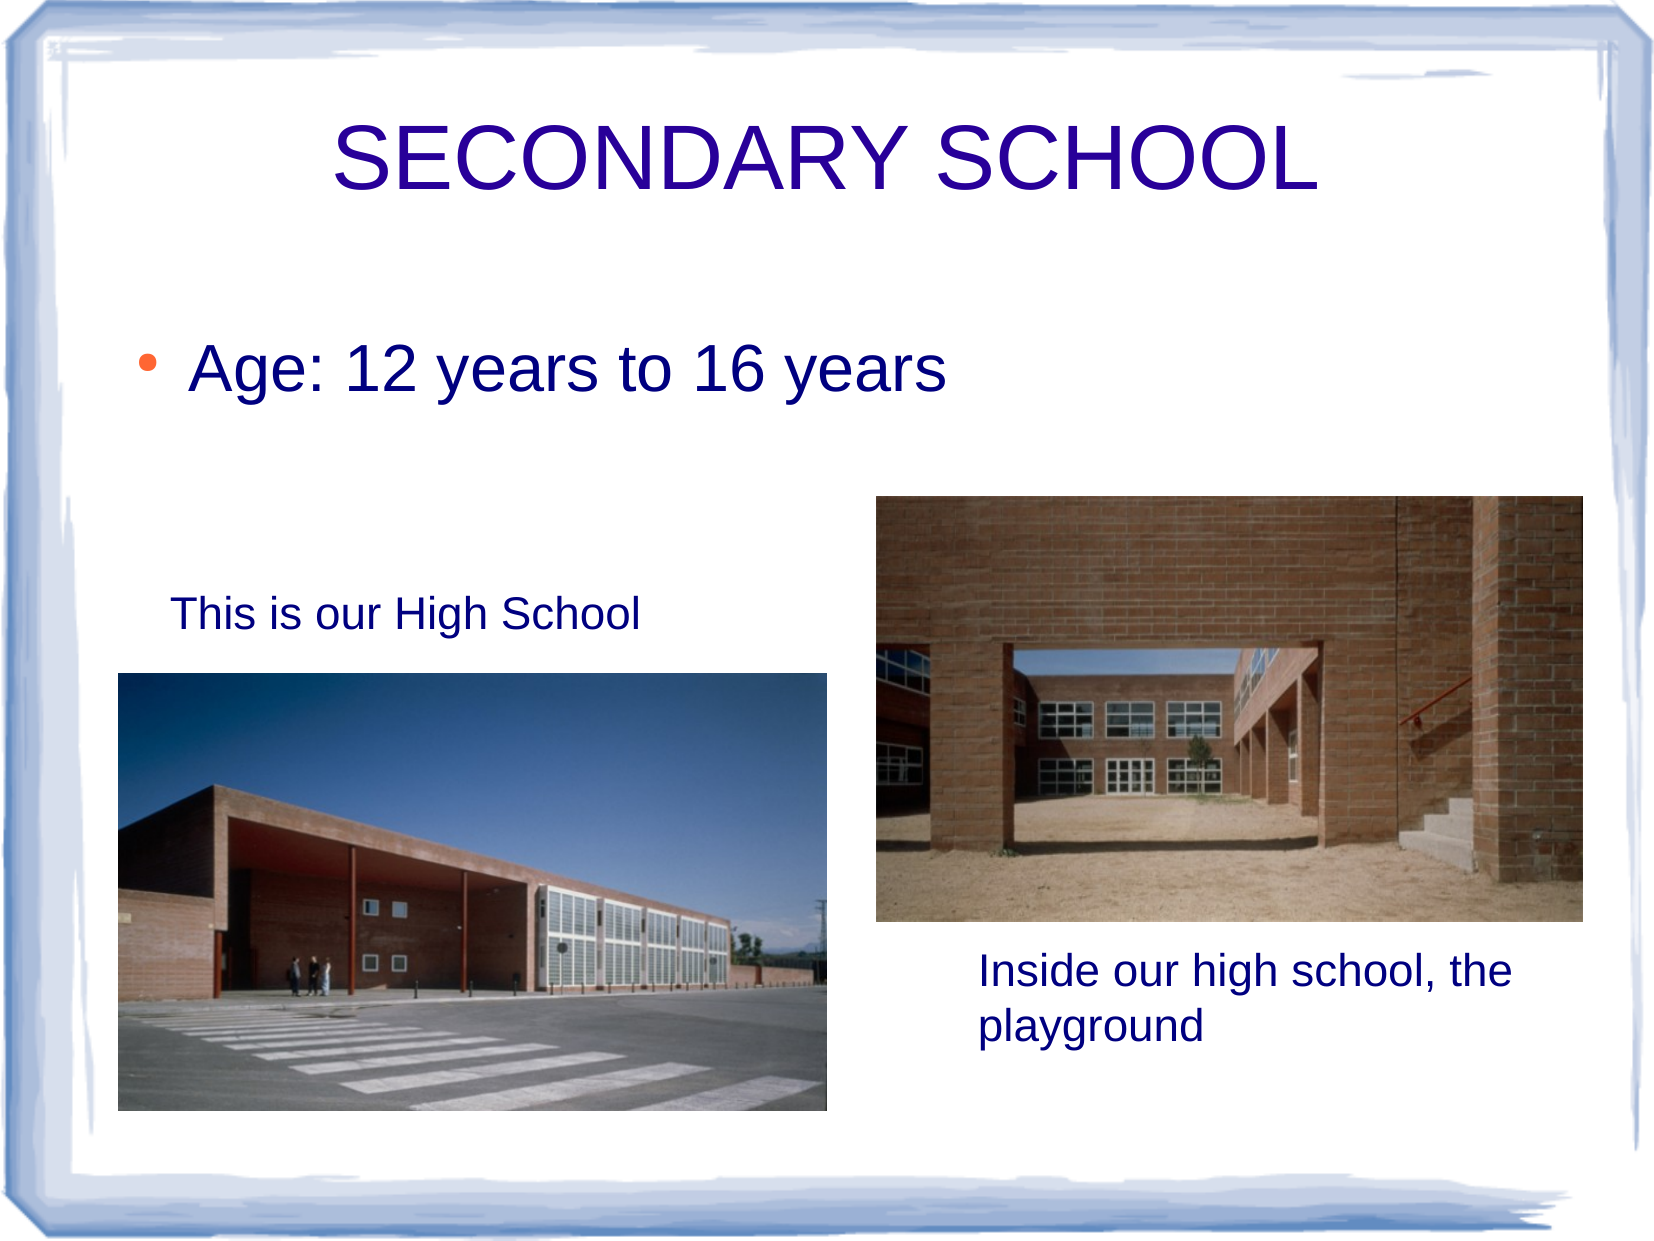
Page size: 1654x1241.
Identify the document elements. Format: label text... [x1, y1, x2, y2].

list Age: 12 years to 16 years [118, 324, 1571, 1044]
text_box This is our High School [154, 576, 657, 647]
text_box Inside our high school, the playground [963, 933, 1529, 1058]
title SECONDARY SCHOOL [82, 49, 1571, 257]
picture [0, 0, 1654, 1241]
